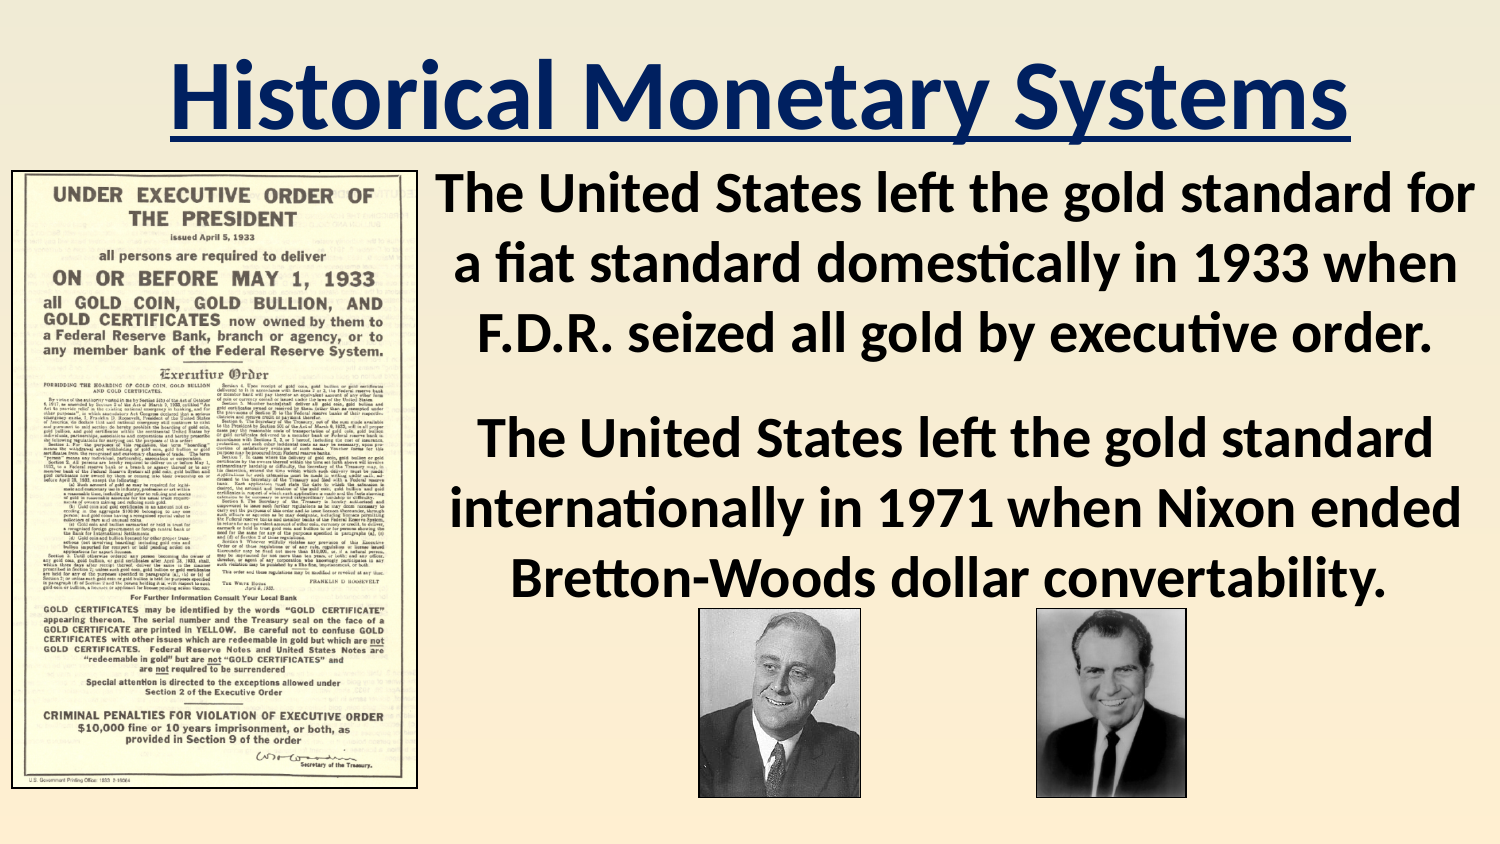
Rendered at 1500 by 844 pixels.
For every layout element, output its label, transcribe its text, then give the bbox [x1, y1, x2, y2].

picture [12, 171, 417, 788]
picture [1037, 609, 1186, 798]
text_box The United States left the gold standard for a fiat standard domestically in 1933 when F.D.R. seized all gold by executive order. The United States left the gold standard internationally in 1971 when Nixon ended Bretton-Woods dollar convertability. [412, 146, 1500, 617]
text_box Historical Monetary Systems [154, 21, 1366, 157]
picture [699, 609, 860, 798]
